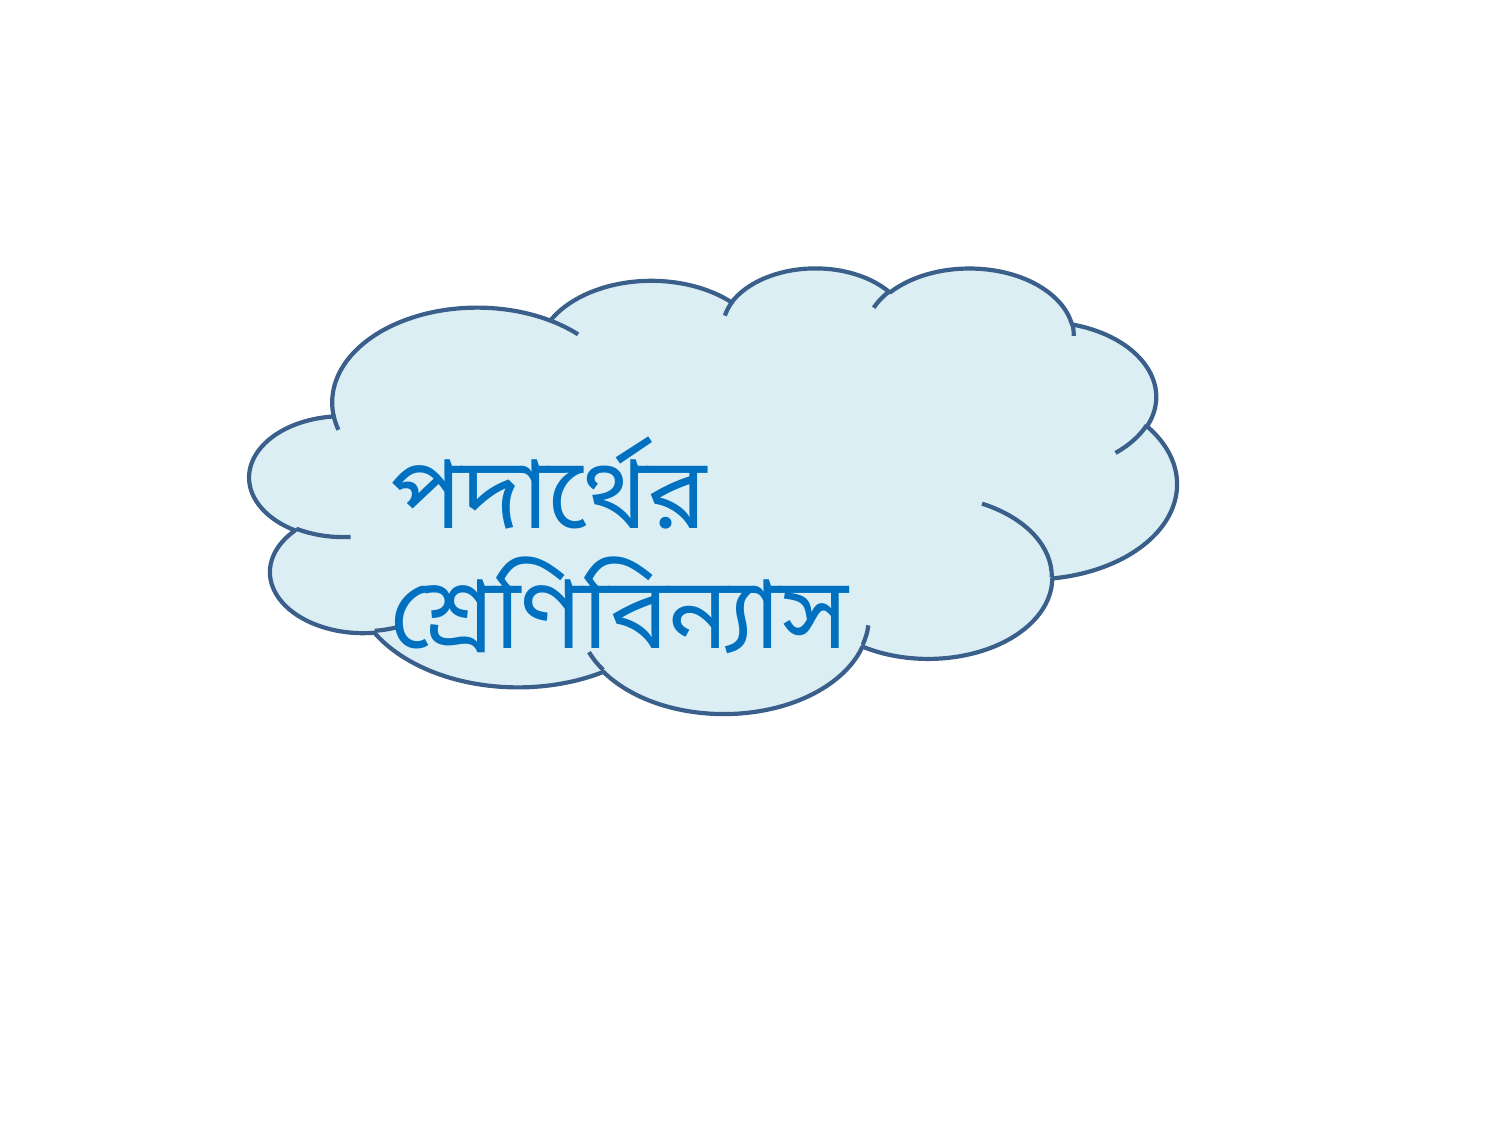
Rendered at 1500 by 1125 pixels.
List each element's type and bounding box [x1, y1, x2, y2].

text_box [249, 266, 1177, 713]
